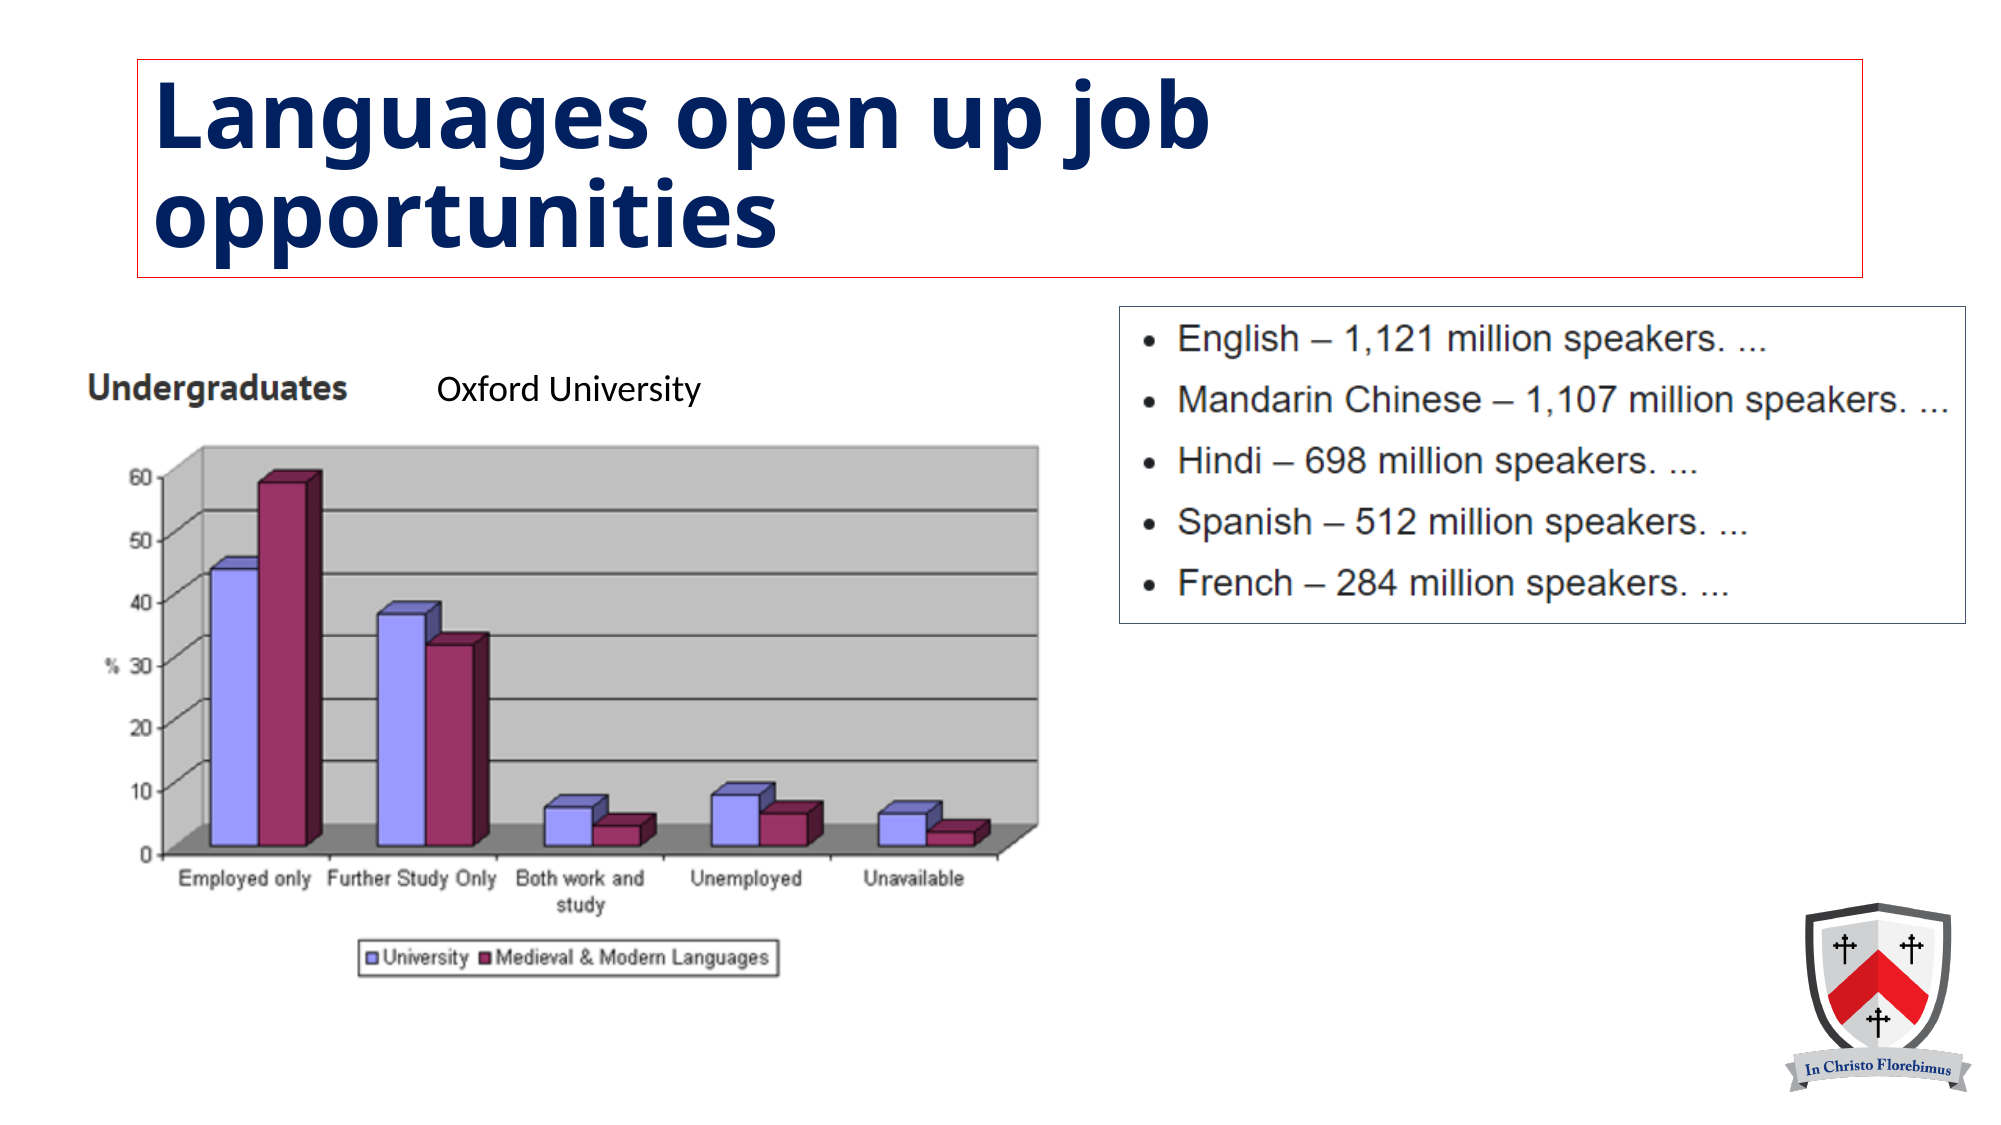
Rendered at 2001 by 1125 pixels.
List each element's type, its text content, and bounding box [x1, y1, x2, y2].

picture [1119, 306, 1966, 624]
title Languages open up job opportunities [137, 59, 1863, 278]
picture [67, 353, 1048, 998]
picture [1783, 899, 1981, 1094]
